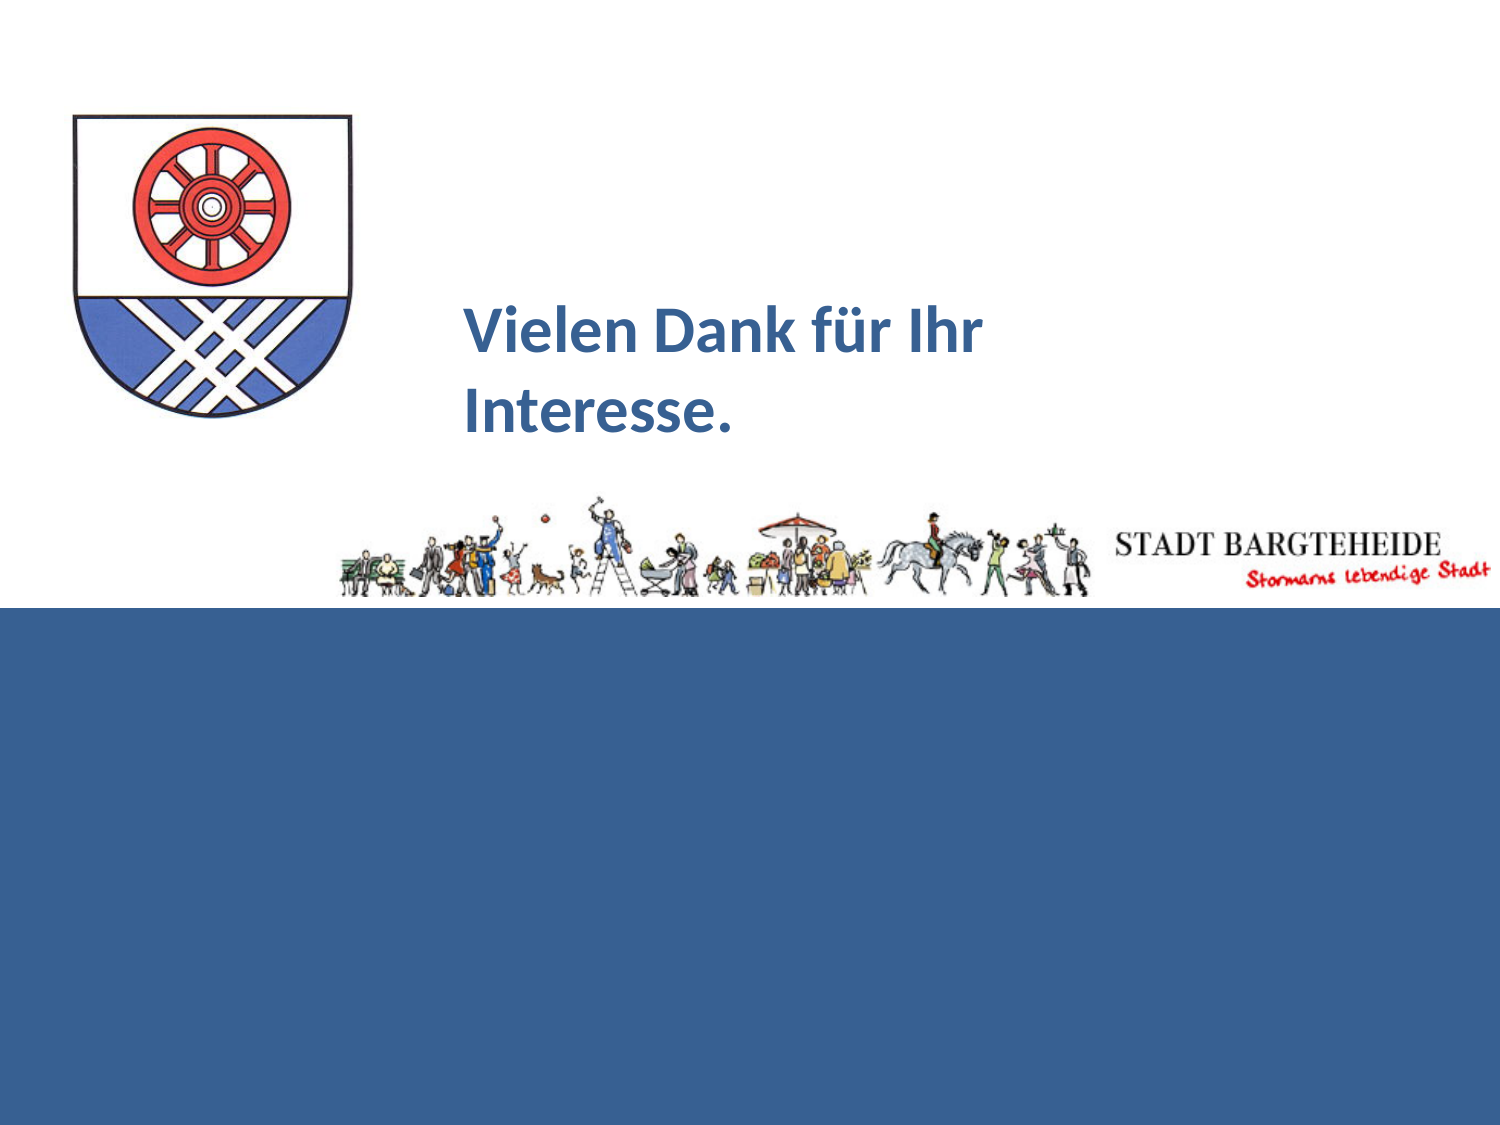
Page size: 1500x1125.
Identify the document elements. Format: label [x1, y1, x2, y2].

picture [64, 106, 361, 425]
picture [312, 491, 1491, 597]
